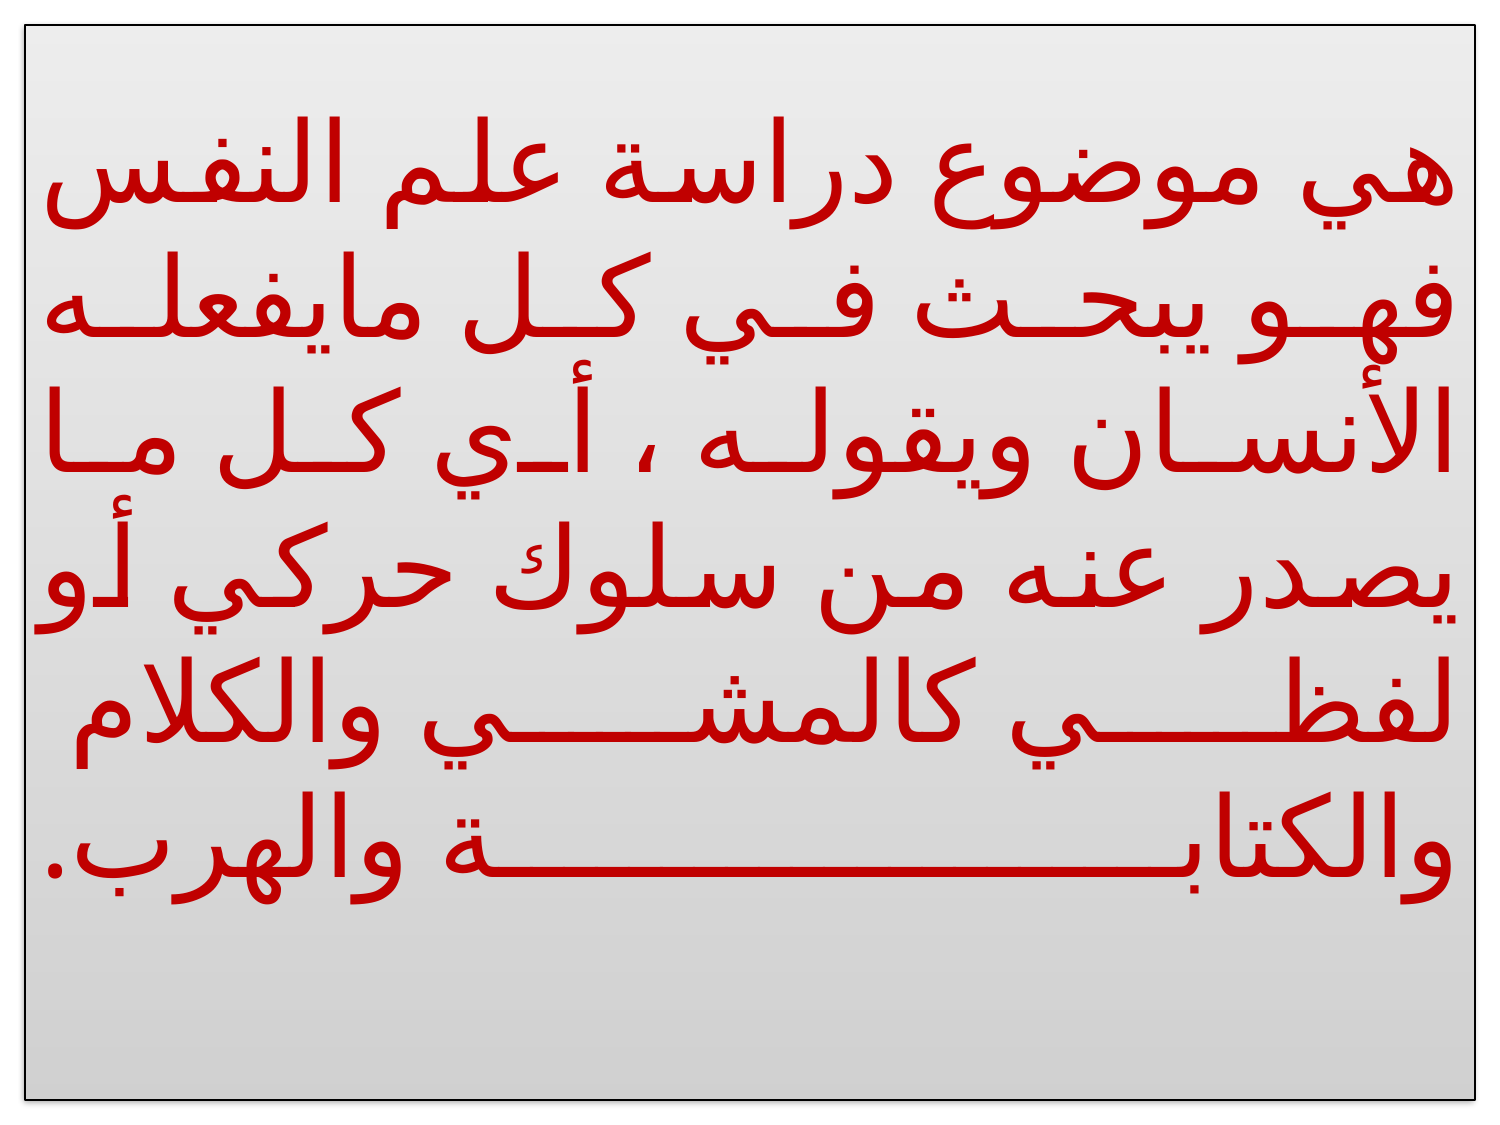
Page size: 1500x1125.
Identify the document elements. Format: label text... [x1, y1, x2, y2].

title هي موضوع دراسة علم النفس فهو يبحث في كل مايفعله الأنسان ويقوله ، أي كل ما يصدر عنه من سلوك حركي أو لفظي كالمشي والكلام والكتابة والهرب. [24, 24, 1476, 1101]
